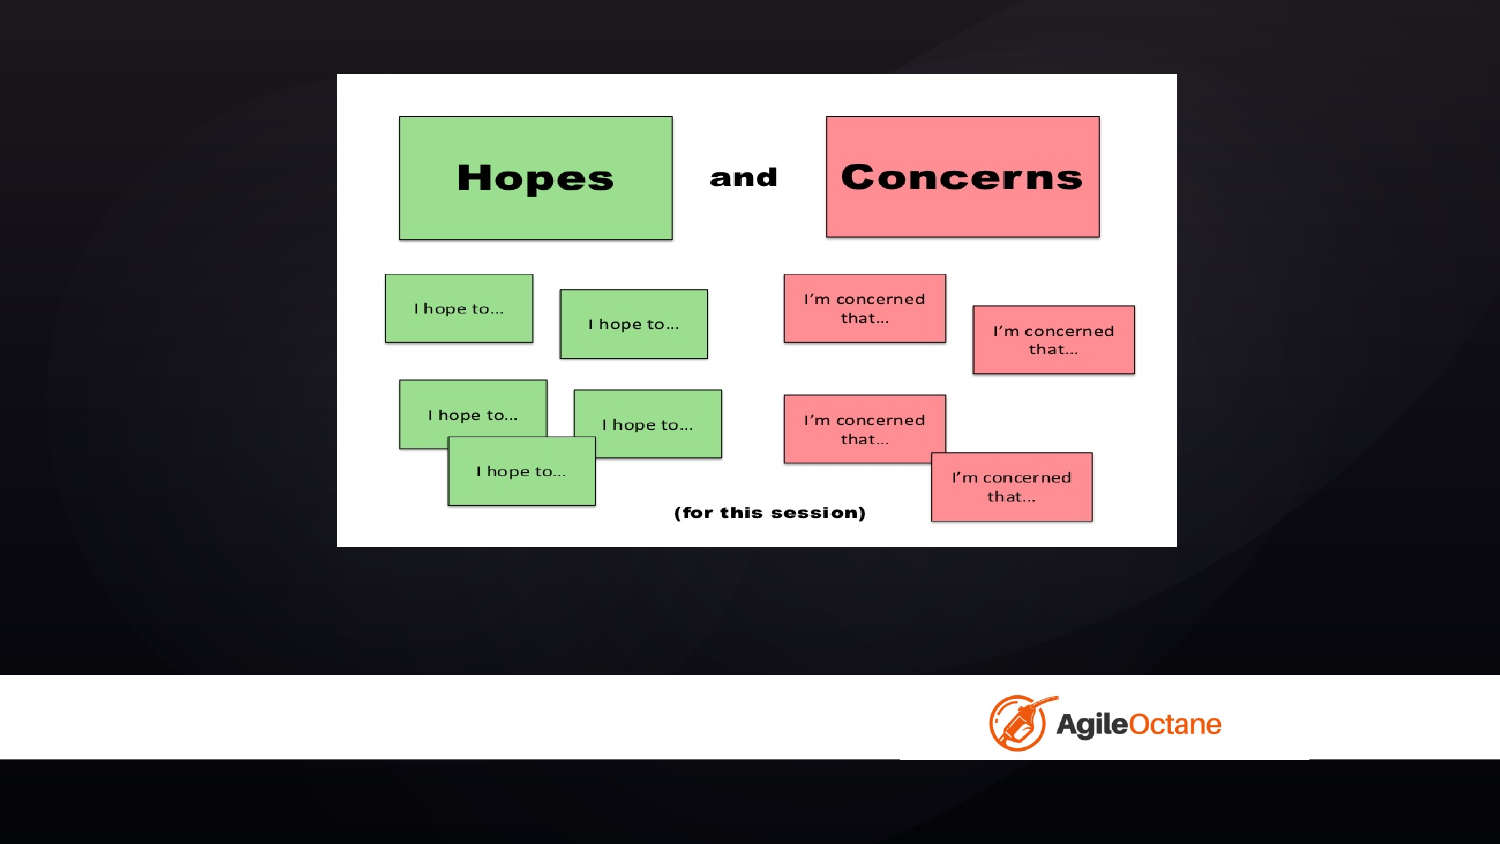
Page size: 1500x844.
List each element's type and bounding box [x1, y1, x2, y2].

picture [336, 74, 1177, 548]
text_box [0, 674, 1500, 760]
